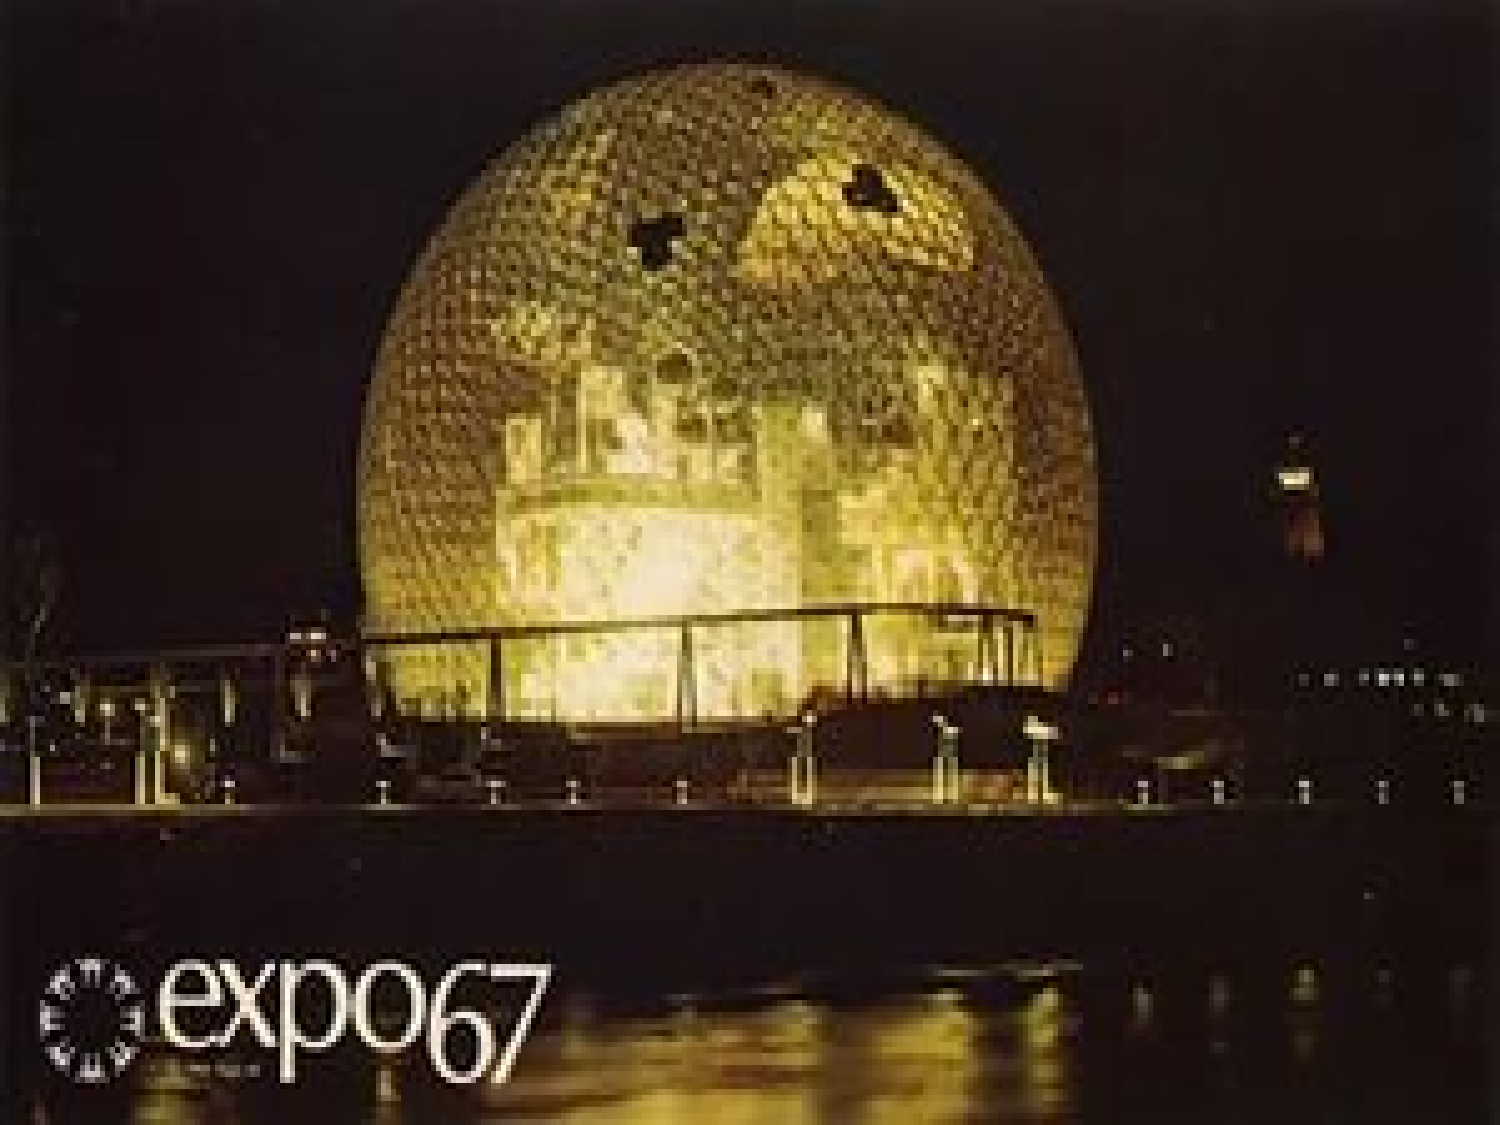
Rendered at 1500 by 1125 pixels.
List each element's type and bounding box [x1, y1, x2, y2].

list [0, 0, 1500, 1125]
